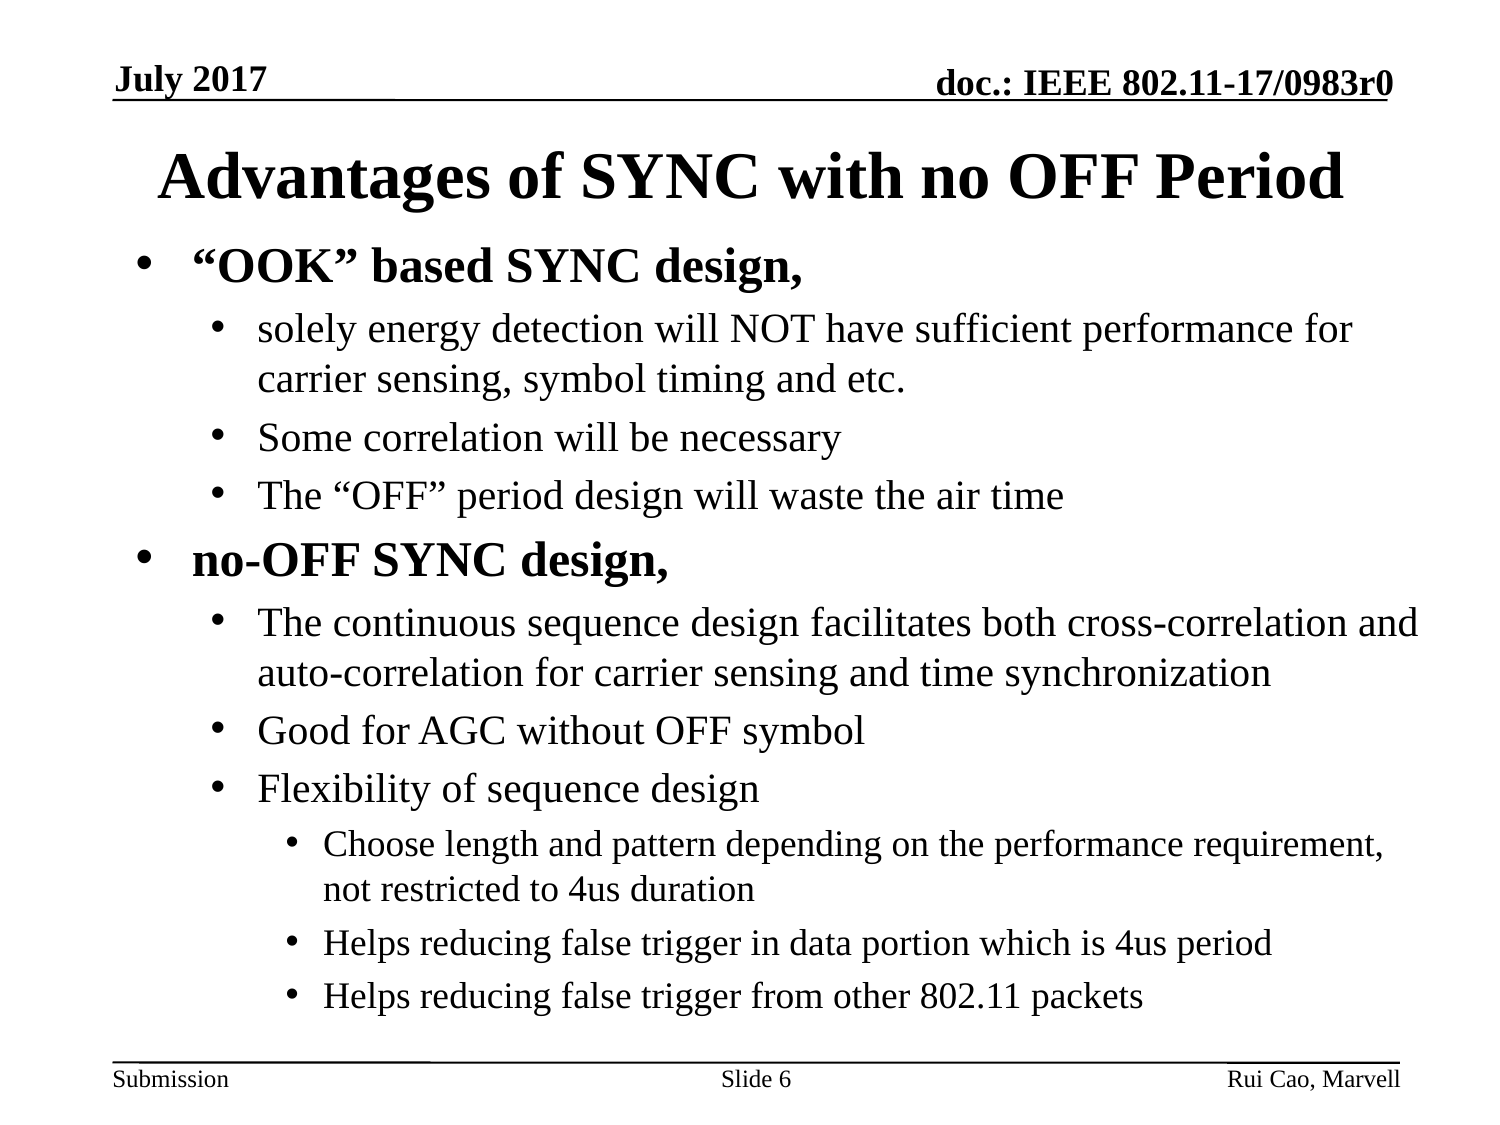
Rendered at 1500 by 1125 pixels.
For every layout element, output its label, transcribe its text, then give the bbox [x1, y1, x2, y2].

slide_number Slide 6 [712, 1061, 800, 1123]
list “OOK” based SYNC design, solely energy detection will NOT have sufficient performance for carrier sensing, symbol timing and etc. Some correlation will be necessary The “OFF” period design will waste the air time no-OFF SYNC design, The continuous sequence design facilitates both cross-correlation and auto-correlation for carrier sensing and time synchronization Good for AGC without OFF symbol Flexibility of sequence design Choose length and pattern depending on the performance requirement, not restricted to 4us duration Helps reducing false trigger in data portion which is 4us period Helps reducing false trigger from other 802.11 packets [110, 224, 1438, 976]
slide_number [114, 54, 423, 100]
title Advantages of SYNC with no OFF Period [114, 84, 1390, 224]
footer Rui Cao, Marvell [878, 1061, 1402, 1093]
